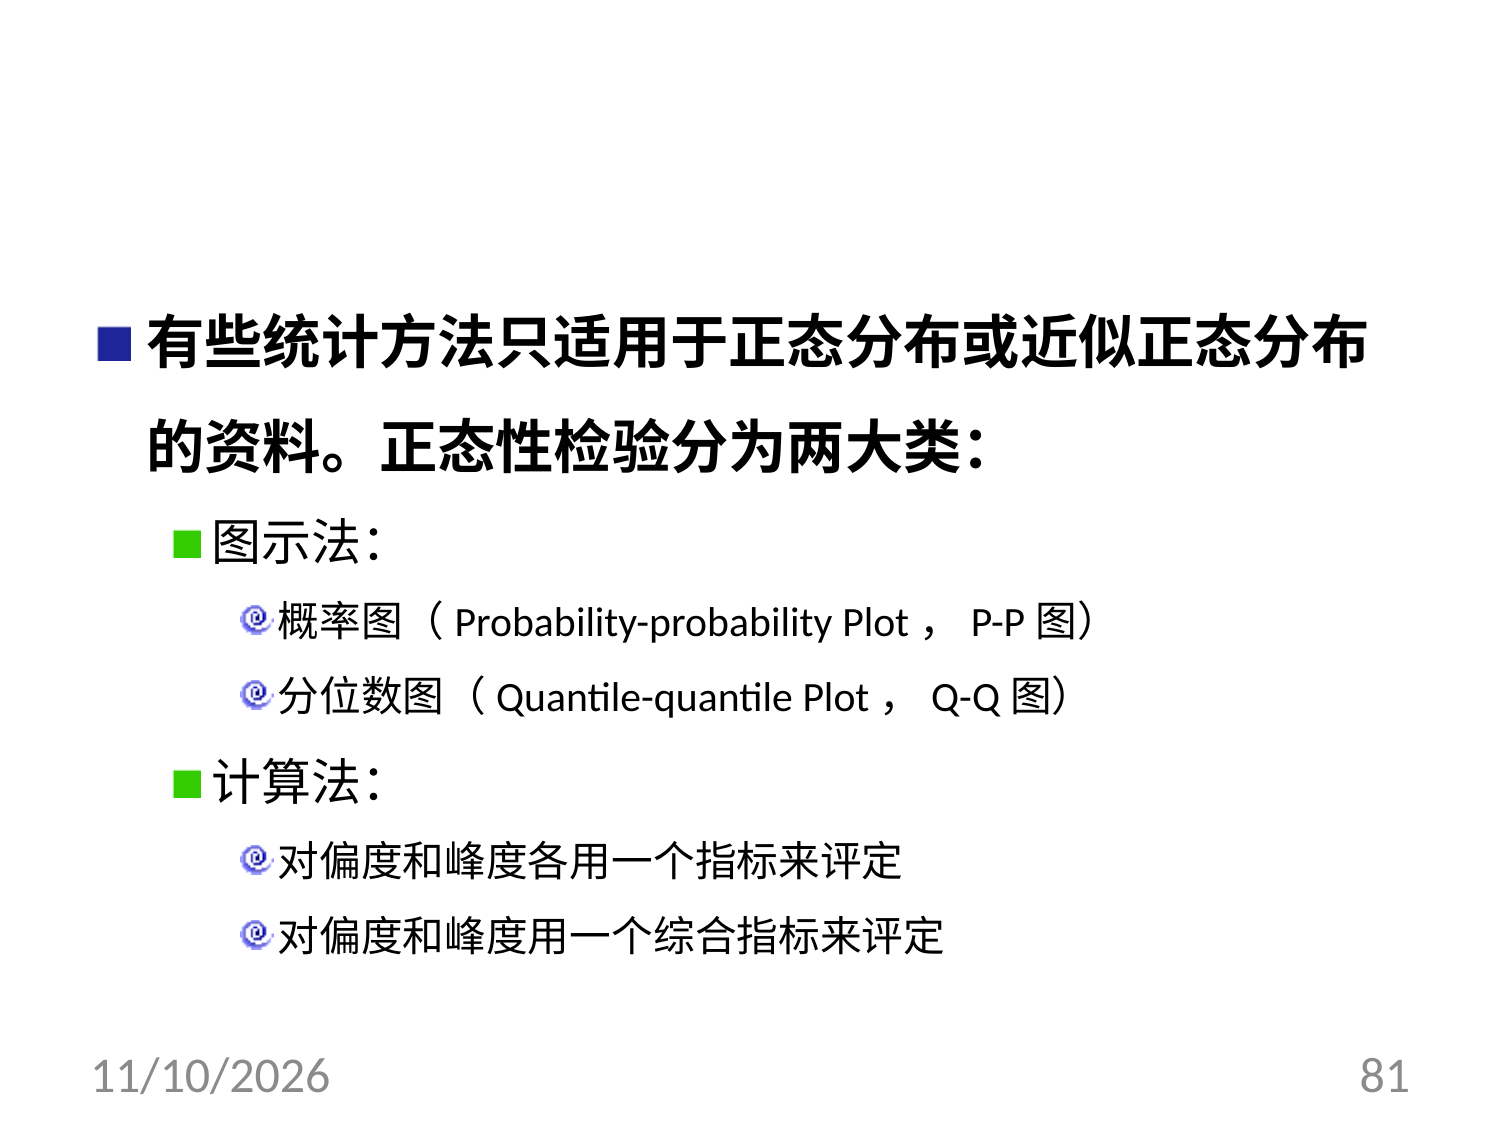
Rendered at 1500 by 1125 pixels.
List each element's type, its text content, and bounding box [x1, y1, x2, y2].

slide_number 81 [1074, 1042, 1425, 1103]
picture [240, 920, 274, 950]
list 有些统计方法只适用于正态分布或近似正态分布的资料。正态性检验分为两大类： 图示法： 概率图（Probability-probability Plot，P-P图） 分位数图（Quantile-quantile Plot，Q-Q图） 计算法： 对偏度和峰度各用一个指标来评定 对偏度和峰度用一个综合指标来评定 [75, 262, 1425, 1005]
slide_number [75, 1042, 425, 1103]
picture [240, 845, 274, 875]
picture [165, 762, 201, 798]
picture [240, 605, 274, 635]
picture [240, 680, 274, 710]
picture [165, 522, 201, 558]
picture [90, 319, 131, 361]
